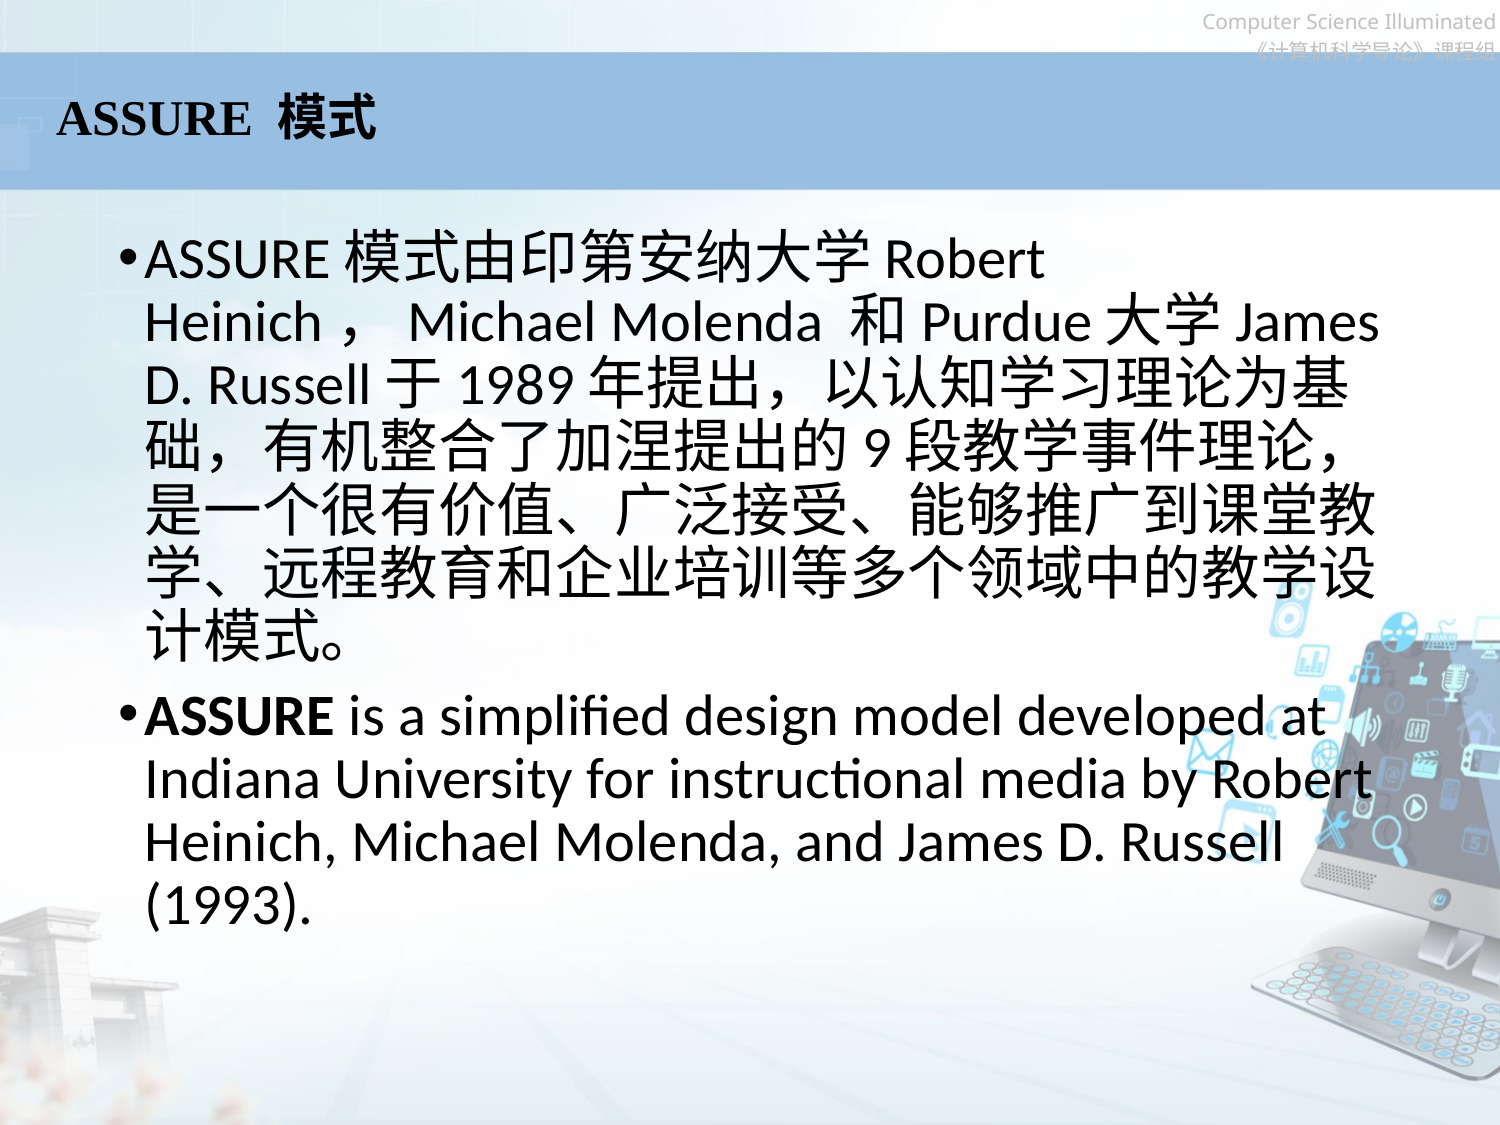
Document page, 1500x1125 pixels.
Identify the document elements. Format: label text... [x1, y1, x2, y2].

text_box ASSURE 模式 [41, 78, 579, 153]
picture [0, 0, 1500, 1125]
list ASSURE模式由印第安纳大学Robert Heinich，Michael Molenda 和Purdue大学James D. Russell于1989年提出，以认知学习理论为基础，有机整合了加涅提出的9段教学事件理论，是一个很有价值、广泛接受、能够推广到课堂教学、远程教育和企业培训等多个领域中的教学设计模式。 ASSURE is a simplified design model developed at Indiana University for instructional media by Robert Heinich, Michael Molenda, and James D. Russell (1993). [103, 219, 1397, 958]
